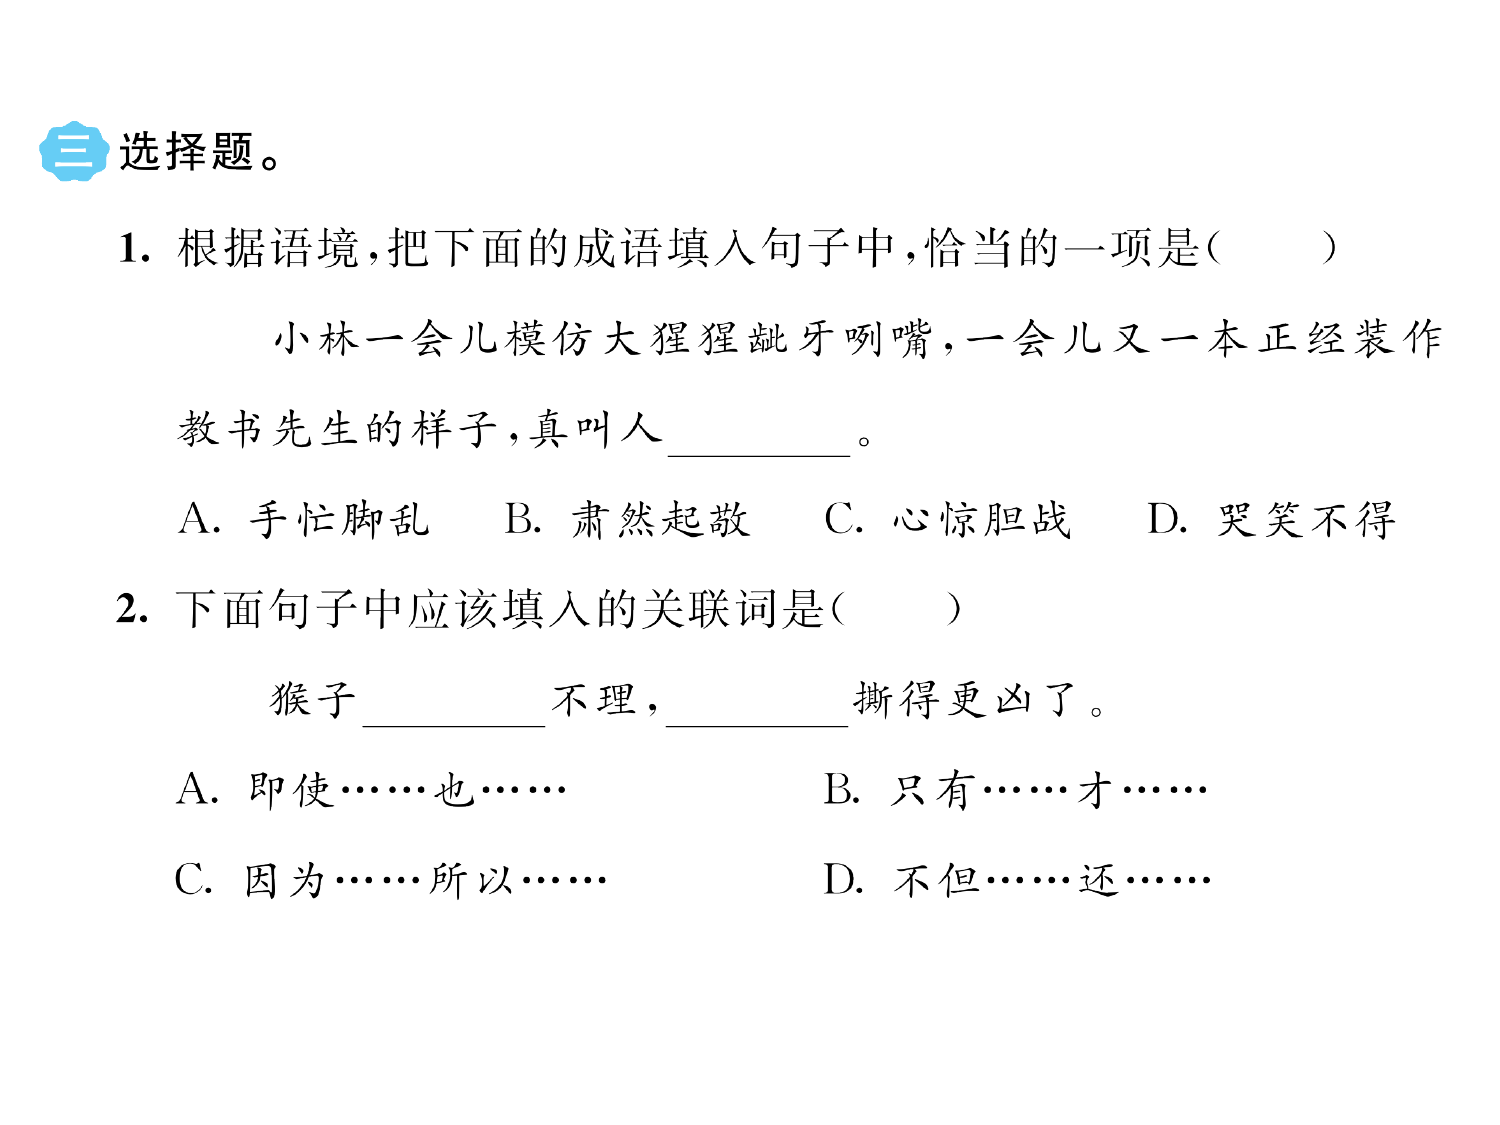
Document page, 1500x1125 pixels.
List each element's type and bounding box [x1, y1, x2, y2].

picture [35, 107, 1500, 937]
